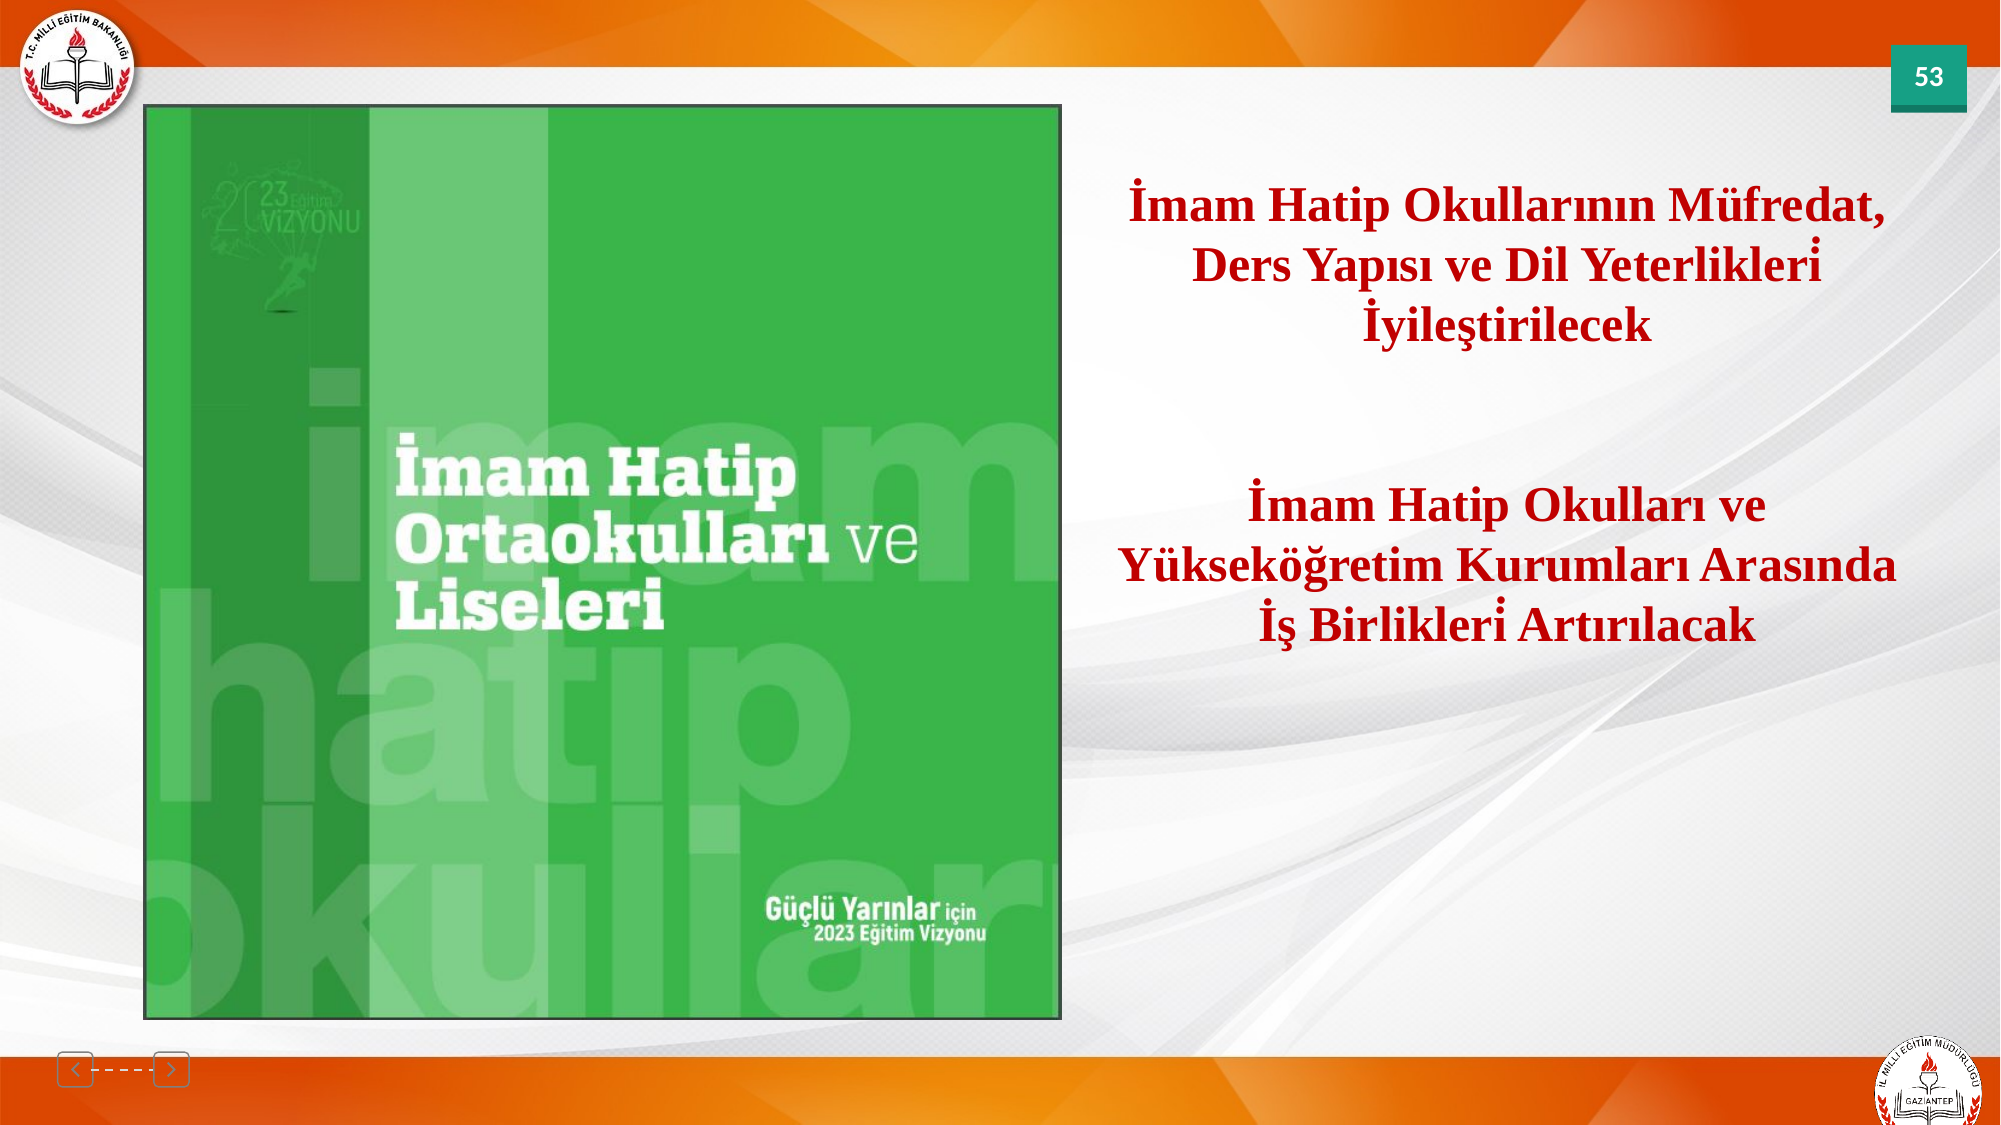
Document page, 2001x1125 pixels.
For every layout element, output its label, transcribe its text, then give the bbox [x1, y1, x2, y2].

text_box İmam Hatip Okullarının Müfredat, Ders Yapısı ve Dil Yeterlikleri̇ İyileştirilecek İmam Hatip Okulları ve Yükseköğretim Kurumları Arasında İş Birlikleri̇ Artırılacak [1086, 104, 1929, 704]
picture [0, 0, 2001, 1125]
